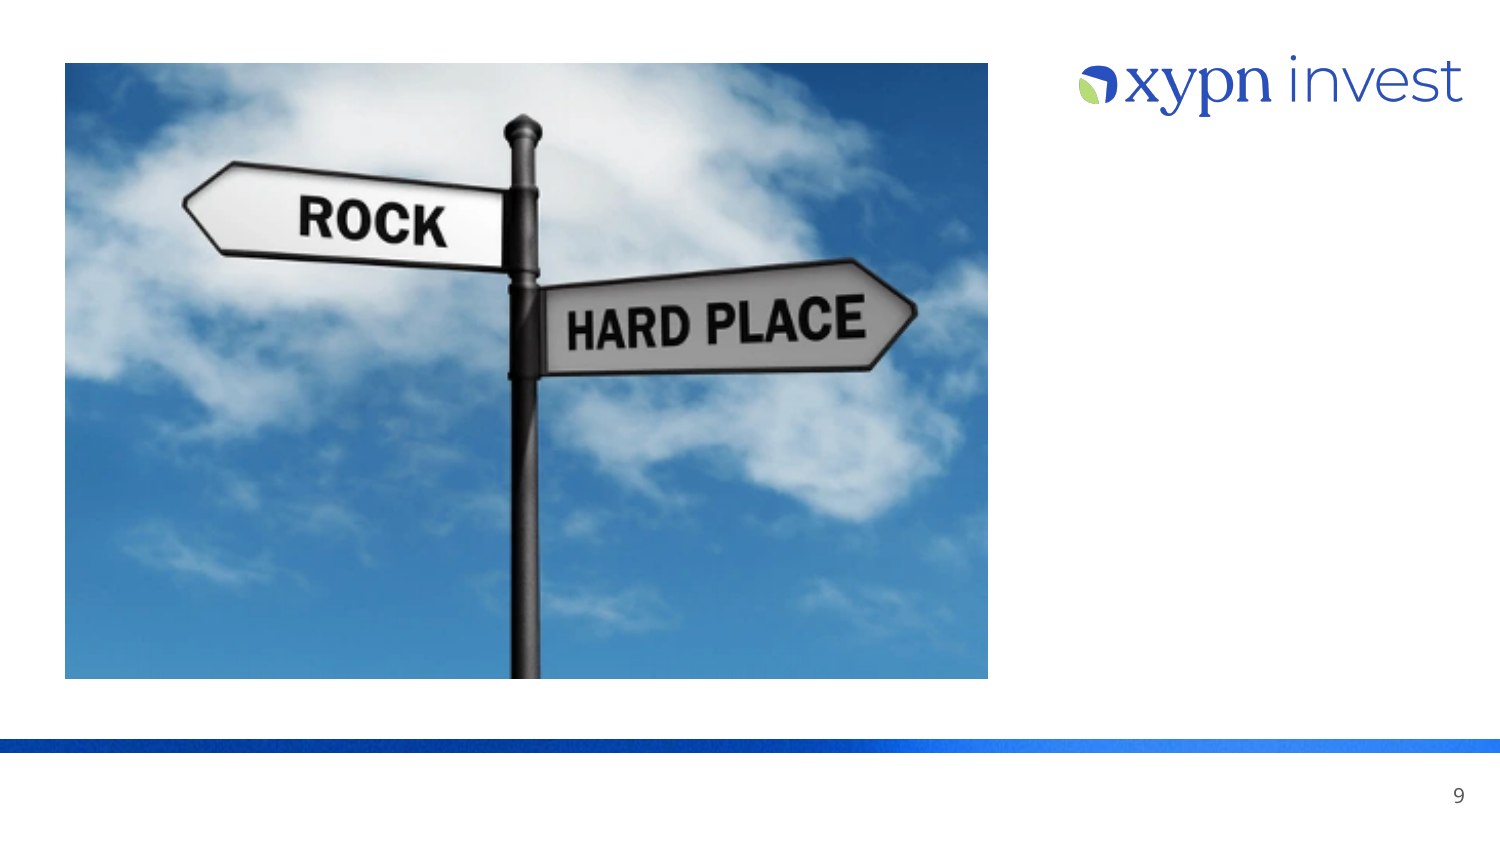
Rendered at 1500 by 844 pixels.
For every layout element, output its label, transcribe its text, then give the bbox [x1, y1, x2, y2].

picture [0, 739, 1500, 753]
slide_number ‹#› [1389, 764, 1480, 830]
picture [64, 63, 988, 679]
picture [1052, 36, 1490, 136]
